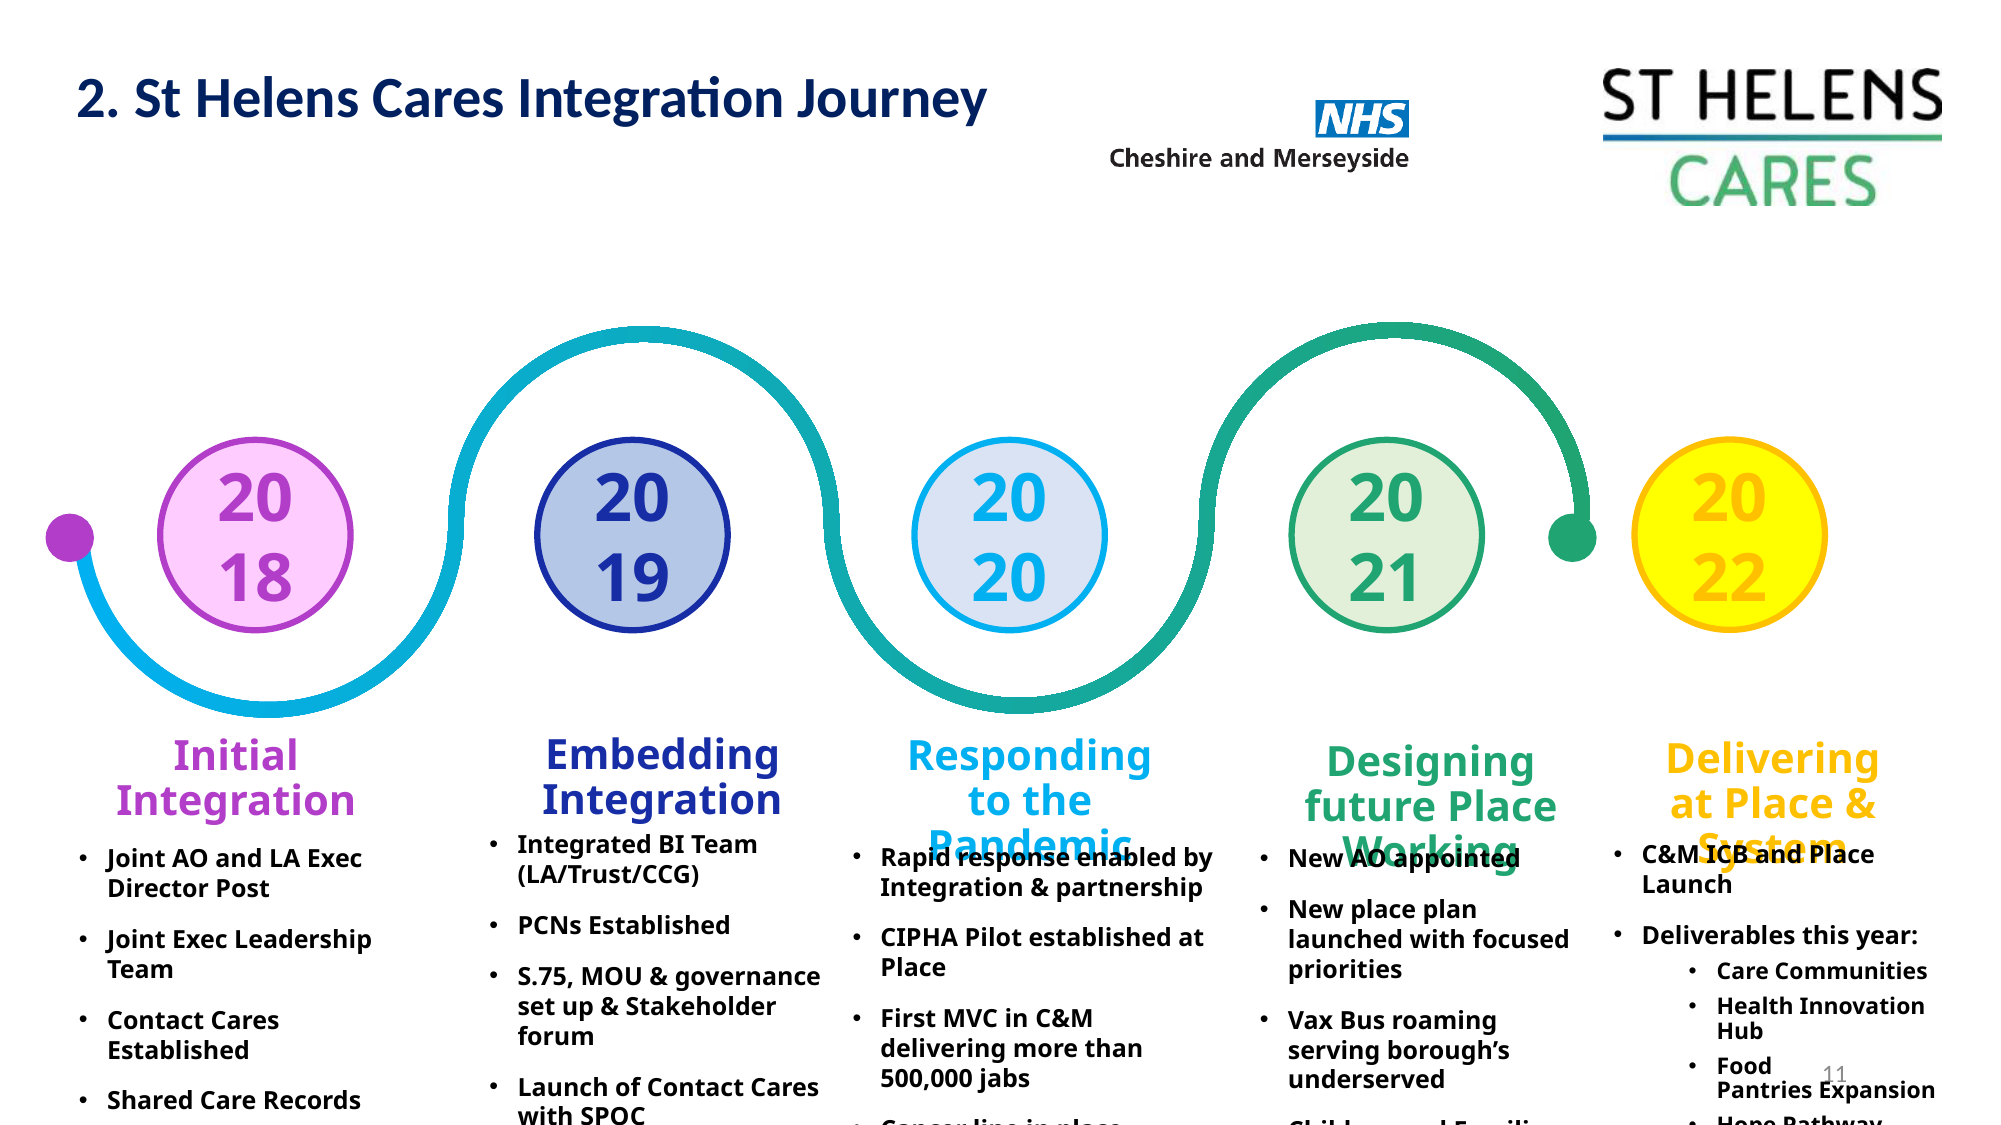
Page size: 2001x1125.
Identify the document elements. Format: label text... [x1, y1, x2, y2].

text_box Integrated BI Team (LA/Trust/CCG) PCNs Established S.75, MOU & governance set up & Stakeholder forum Launch of Contact Cares with SPOC [474, 821, 839, 1089]
slide_number 11 [1604, 1098, 1863, 1103]
picture [1074, 63, 1445, 210]
text_box 2018 [160, 439, 351, 631]
text_box [75, 322, 1591, 718]
text_box 2. St Helens Cares Integration Journey [61, 51, 1003, 137]
text_box 2020 [914, 439, 1105, 631]
text_box Designing future Place Working [1271, 732, 1591, 835]
text_box Joint AO and LA Exec Director Post Joint Exec Leadership Team Contact Cares Established Shared Care Records [64, 835, 423, 1103]
text_box 2021 [1291, 439, 1482, 631]
text_box Initial Integration [87, 727, 386, 835]
text_box Delivering at Place & System [1624, 730, 1922, 831]
text_box [51, 519, 88, 556]
text_box C&M ICB and Place Launch Deliverables this year: Care Communities Health Innovation Hub Food Pantries Expansion Hope Pathway Life Rooms [1598, 831, 1978, 1098]
text_box Rapid response enabled by Integration & partnership CIPHA Pilot established at Place First MVC in C&M delivering more than 500,000 jabs Cancer line in place [837, 833, 1235, 1125]
picture [1603, 68, 1942, 206]
text_box Responding to the Pandemic [882, 727, 1178, 817]
text_box [1554, 519, 1591, 556]
text_box Embedding Integration [513, 726, 812, 821]
text_box New AO appointed New place plan launched with focused priorities Vax Bus roaming serving borough’s underserved Children and Families Hub in place [1244, 835, 1604, 1103]
text_box 2019 [537, 439, 728, 631]
text_box 2022 [1634, 439, 1825, 630]
